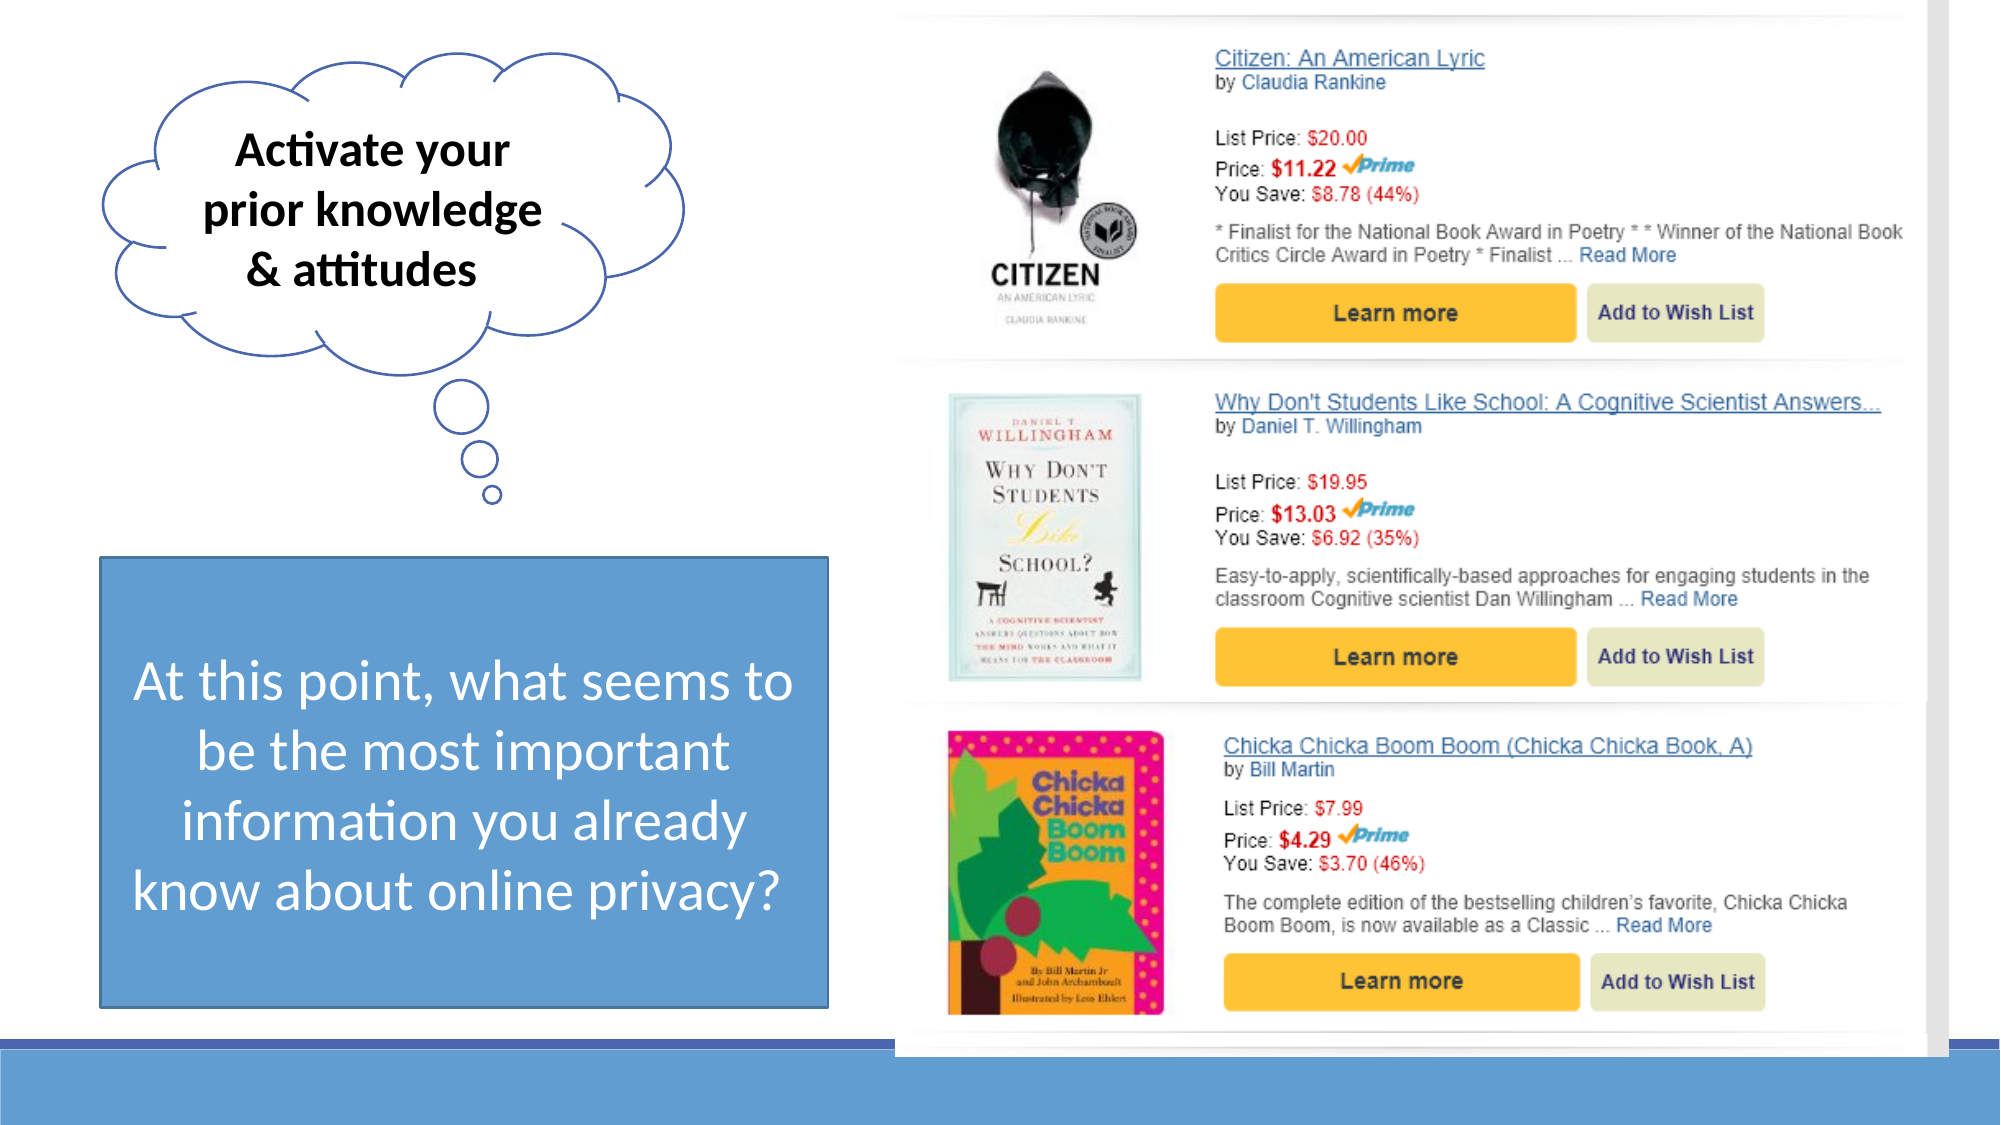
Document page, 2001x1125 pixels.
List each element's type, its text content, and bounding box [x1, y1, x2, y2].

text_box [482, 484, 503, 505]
text_box Activate your prior knowledge & attitudes [460, 440, 499, 479]
picture [894, 0, 1949, 1057]
text_box Activate your prior knowledge & attitudes [433, 378, 490, 435]
text_box At this point, what seems to be the most important information you already know about online privacy? [99, 556, 829, 1009]
text_box Activate your prior knowledge & attitudes [101, 52, 685, 377]
